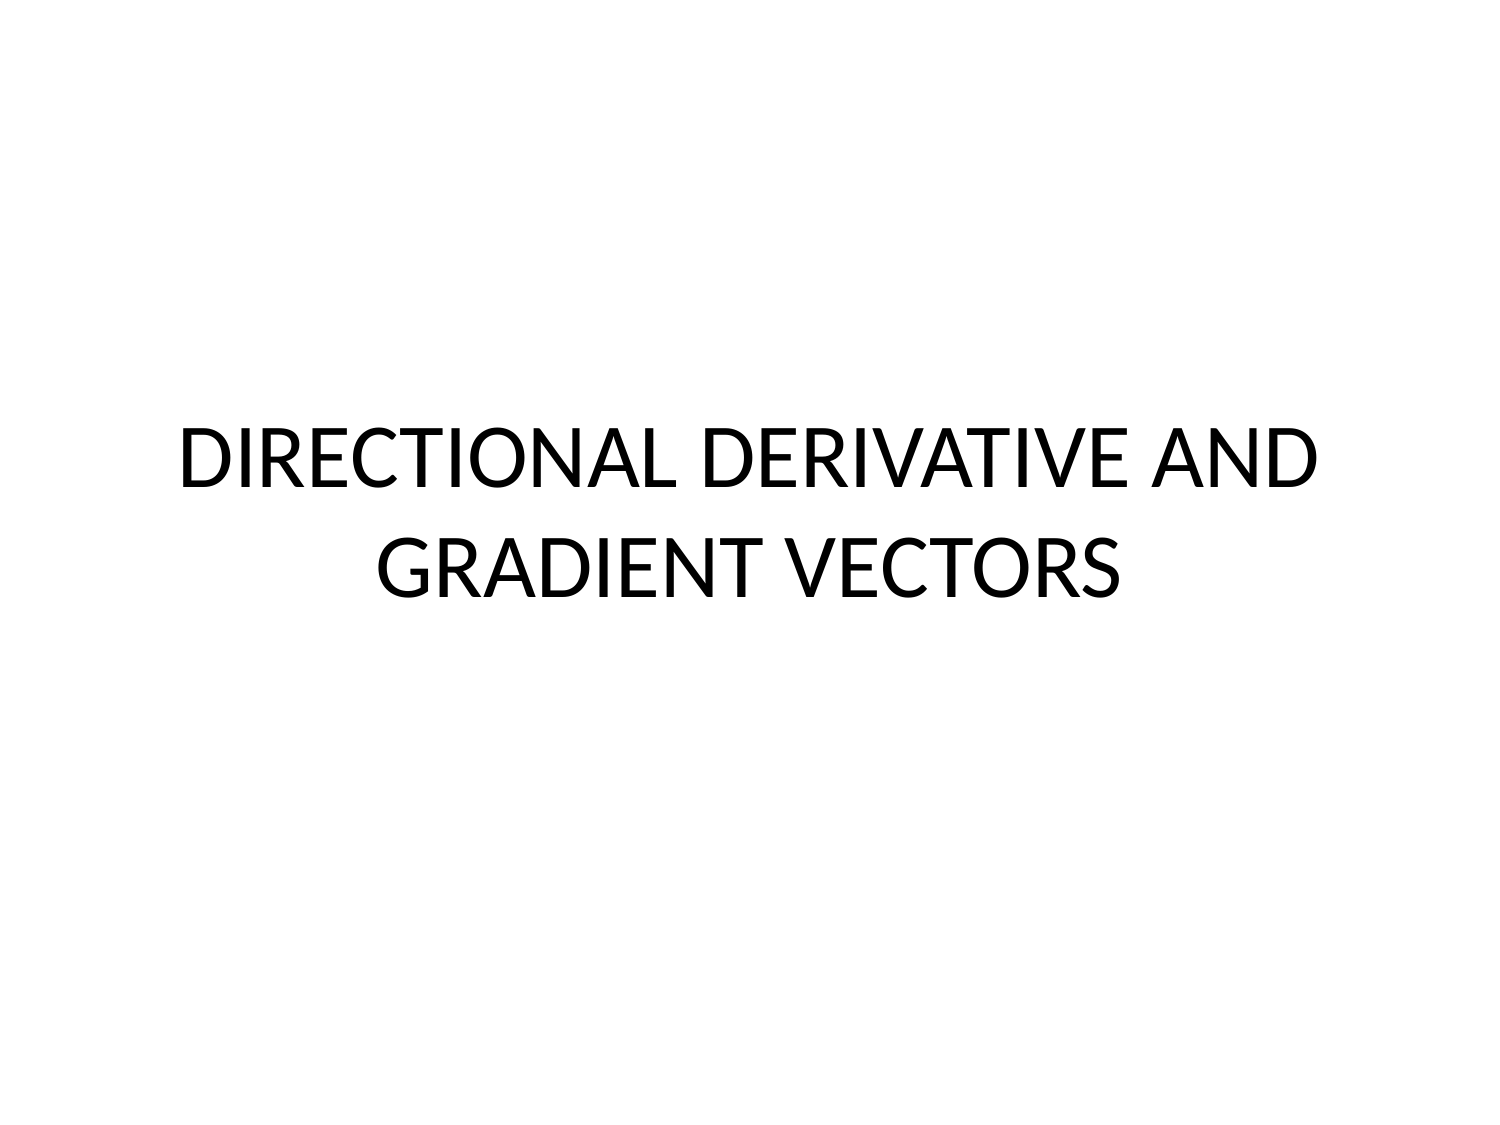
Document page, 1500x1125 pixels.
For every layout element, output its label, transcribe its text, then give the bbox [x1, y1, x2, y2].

title DIRECTIONAL DERIVATIVE AND GRADIENT VECTORS [112, 385, 1388, 627]
